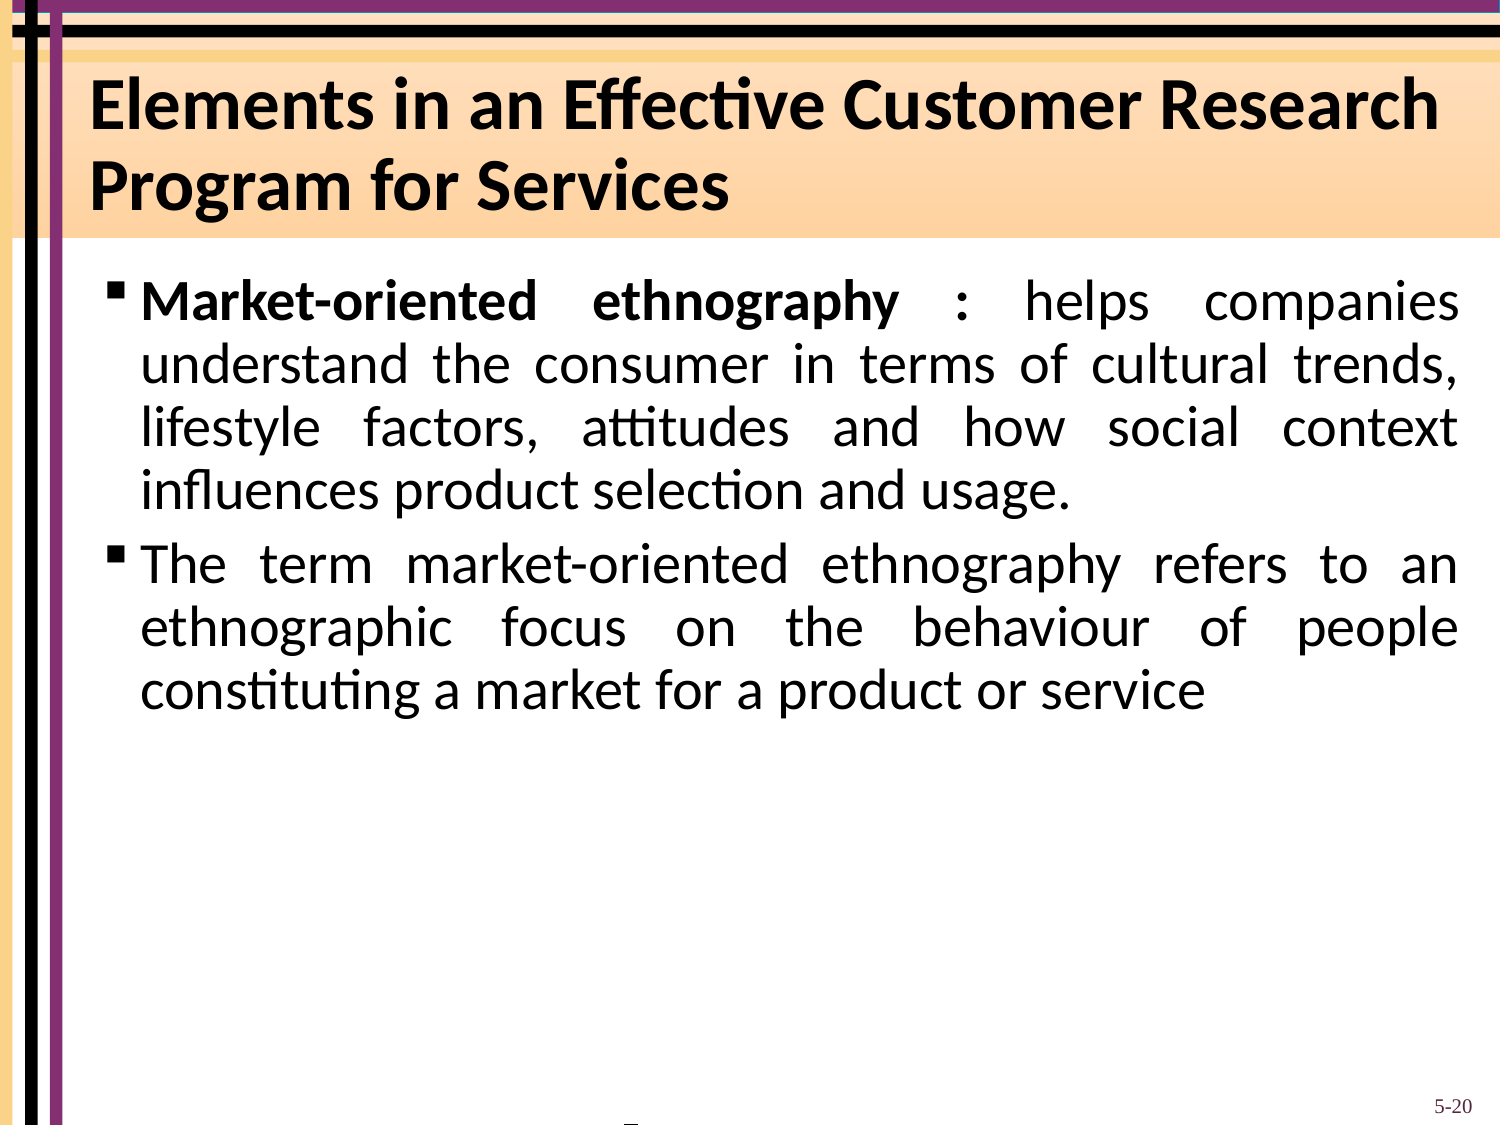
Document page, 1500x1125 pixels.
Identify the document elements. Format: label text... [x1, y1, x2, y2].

text_box 5-20 [1137, 1049, 1488, 1125]
list Market-oriented ethnography : helps companies understand the consumer in terms of cultural trends, lifestyle factors, attitudes and how social context influences product selection and usage. The term market-oriented ethnography refers to an ethnographic focus on the behaviour of people constituting a market for a product or service [87, 262, 1476, 1113]
title Elements in an Effective Customer Research Program for Services [73, 70, 1462, 222]
